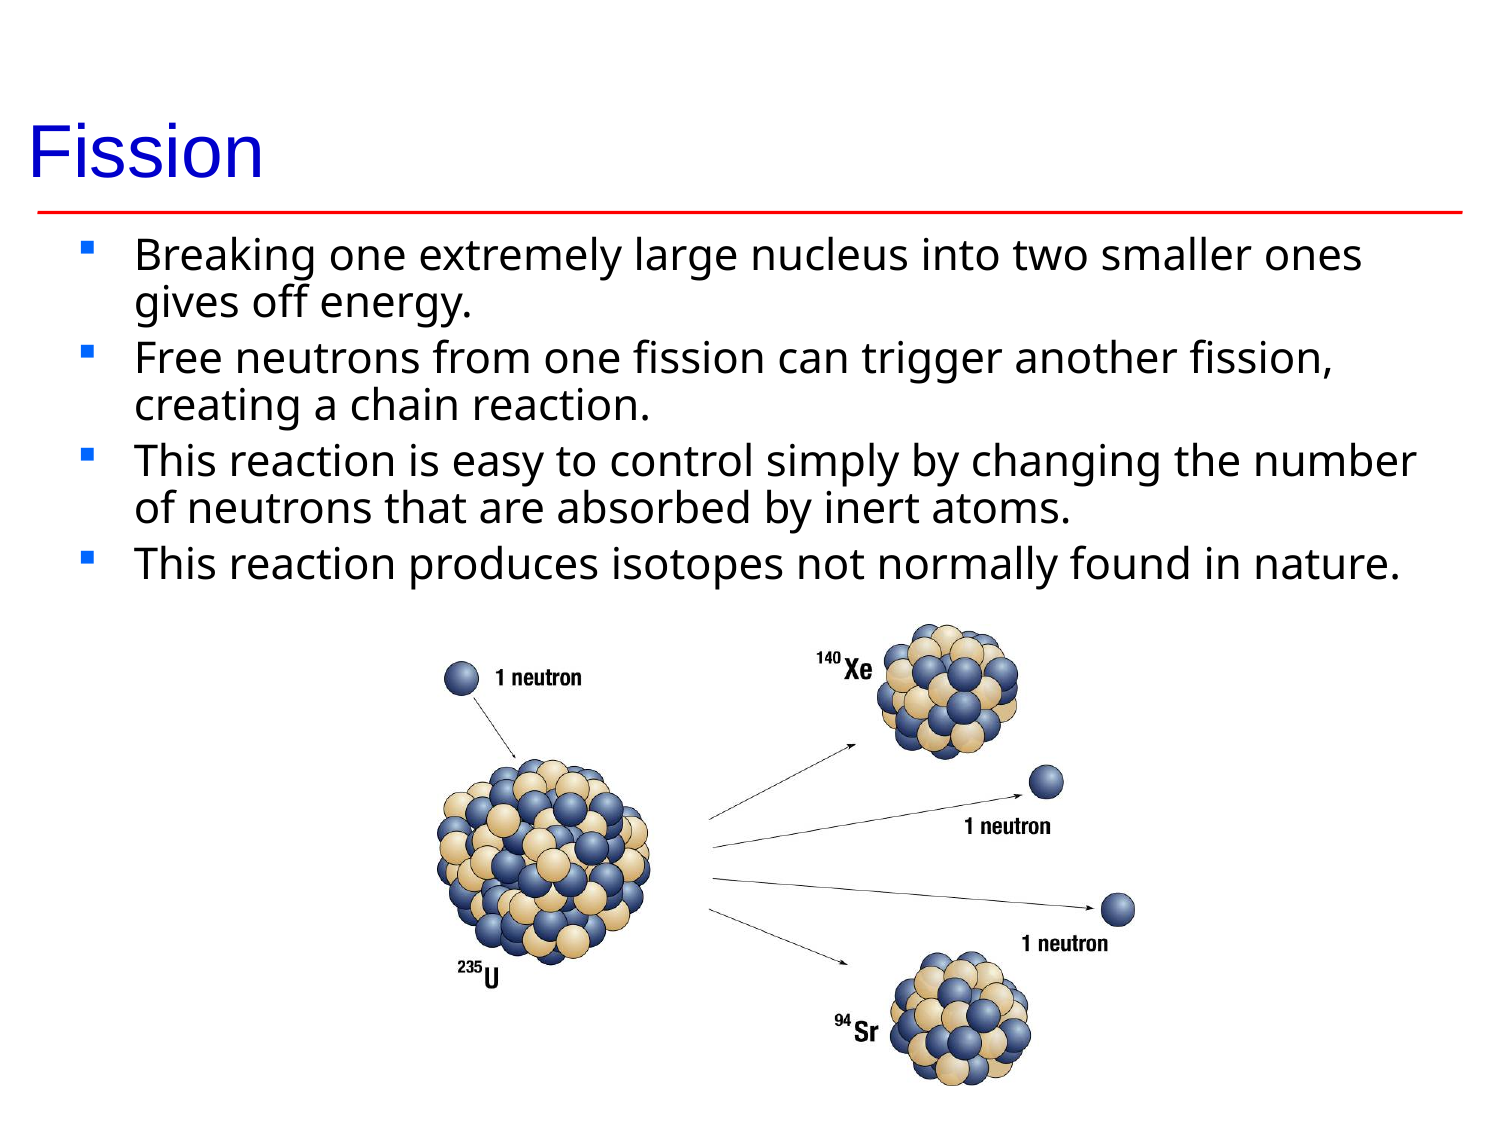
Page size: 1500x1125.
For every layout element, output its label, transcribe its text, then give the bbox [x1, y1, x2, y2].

picture [437, 624, 1135, 1086]
list Breaking one extremely large nucleus into two smaller ones gives off energy. Free neutrons from one fission can trigger another fission, creating a chain reaction. This reaction is easy to control simply by changing the number of neutrons that are absorbed by inert atoms. This reaction produces isotopes not normally found in nature. [62, 224, 1438, 663]
title Fission [12, 0, 1488, 201]
